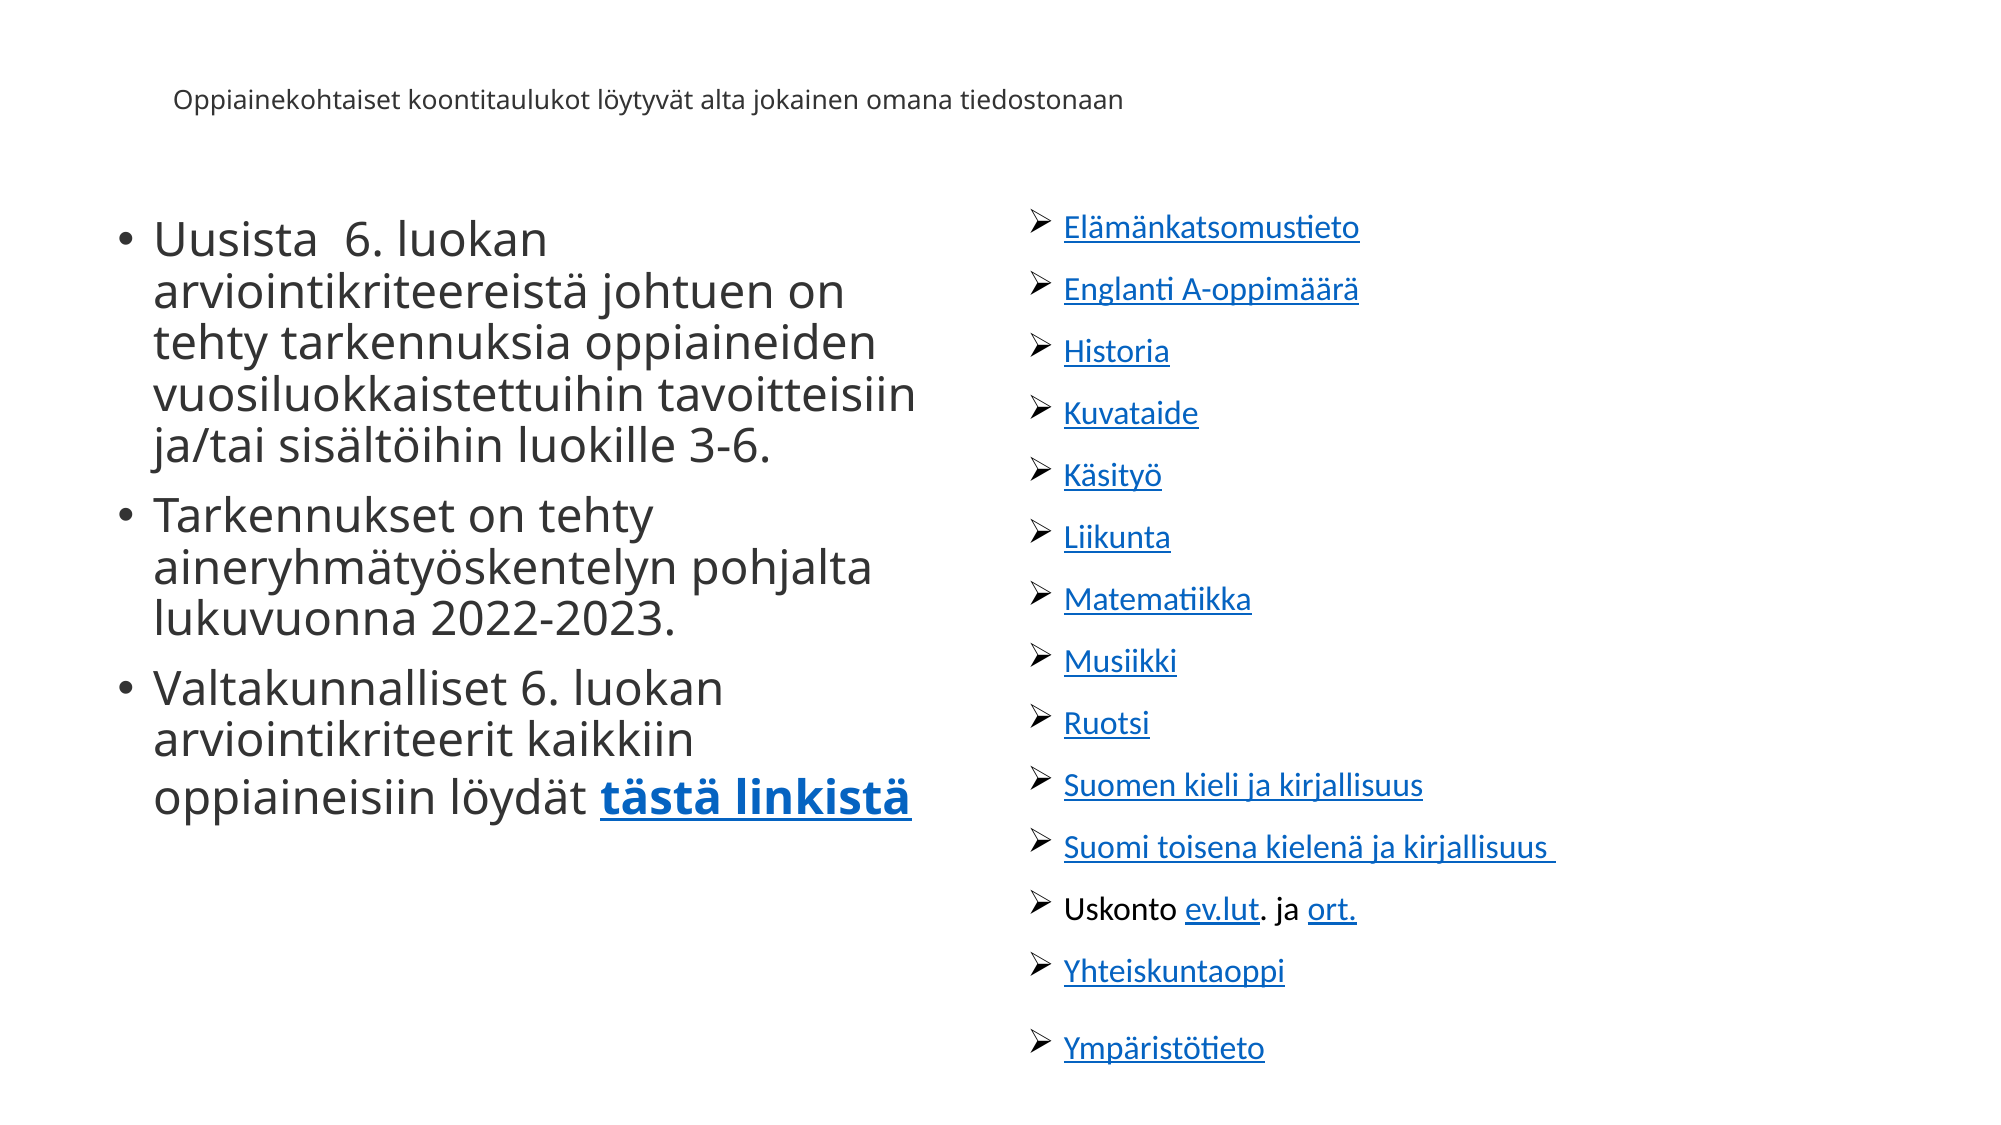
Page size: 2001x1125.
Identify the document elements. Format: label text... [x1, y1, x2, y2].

list Uusista 6. luokan arviointikriteereistä johtuen on tehty tarkennuksia oppiaineiden vuosiluokkaistettuihin tavoitteisiin ja/tai sisältöihin luokille 3-6. Tarkennukset on tehty aineryhmätyöskentelyn pohjalta lukuvuonna 2022-2023. Valtakunnalliset 6. luokan arviointikriteerit kaikkiin oppiaineisiin löydät tästä linkistä [102, 208, 953, 947]
list Elämänkatsomustieto Englanti A-oppimäärä Historia Kuvataide Käsityö Liikunta Matematiikka Musiikki Ruotsi Suomen kieli ja kirjallisuus Suomi toisena kielenä ja kirjallisuus Uskonto ev.lut. ja ort. Yhteiskuntaoppi Ympäristötieto [1012, 194, 1940, 1078]
title Oppiainekohtaiset koontitaulukot löytyvät alta jokainen omana tiedostonaan [137, 20, 1863, 156]
